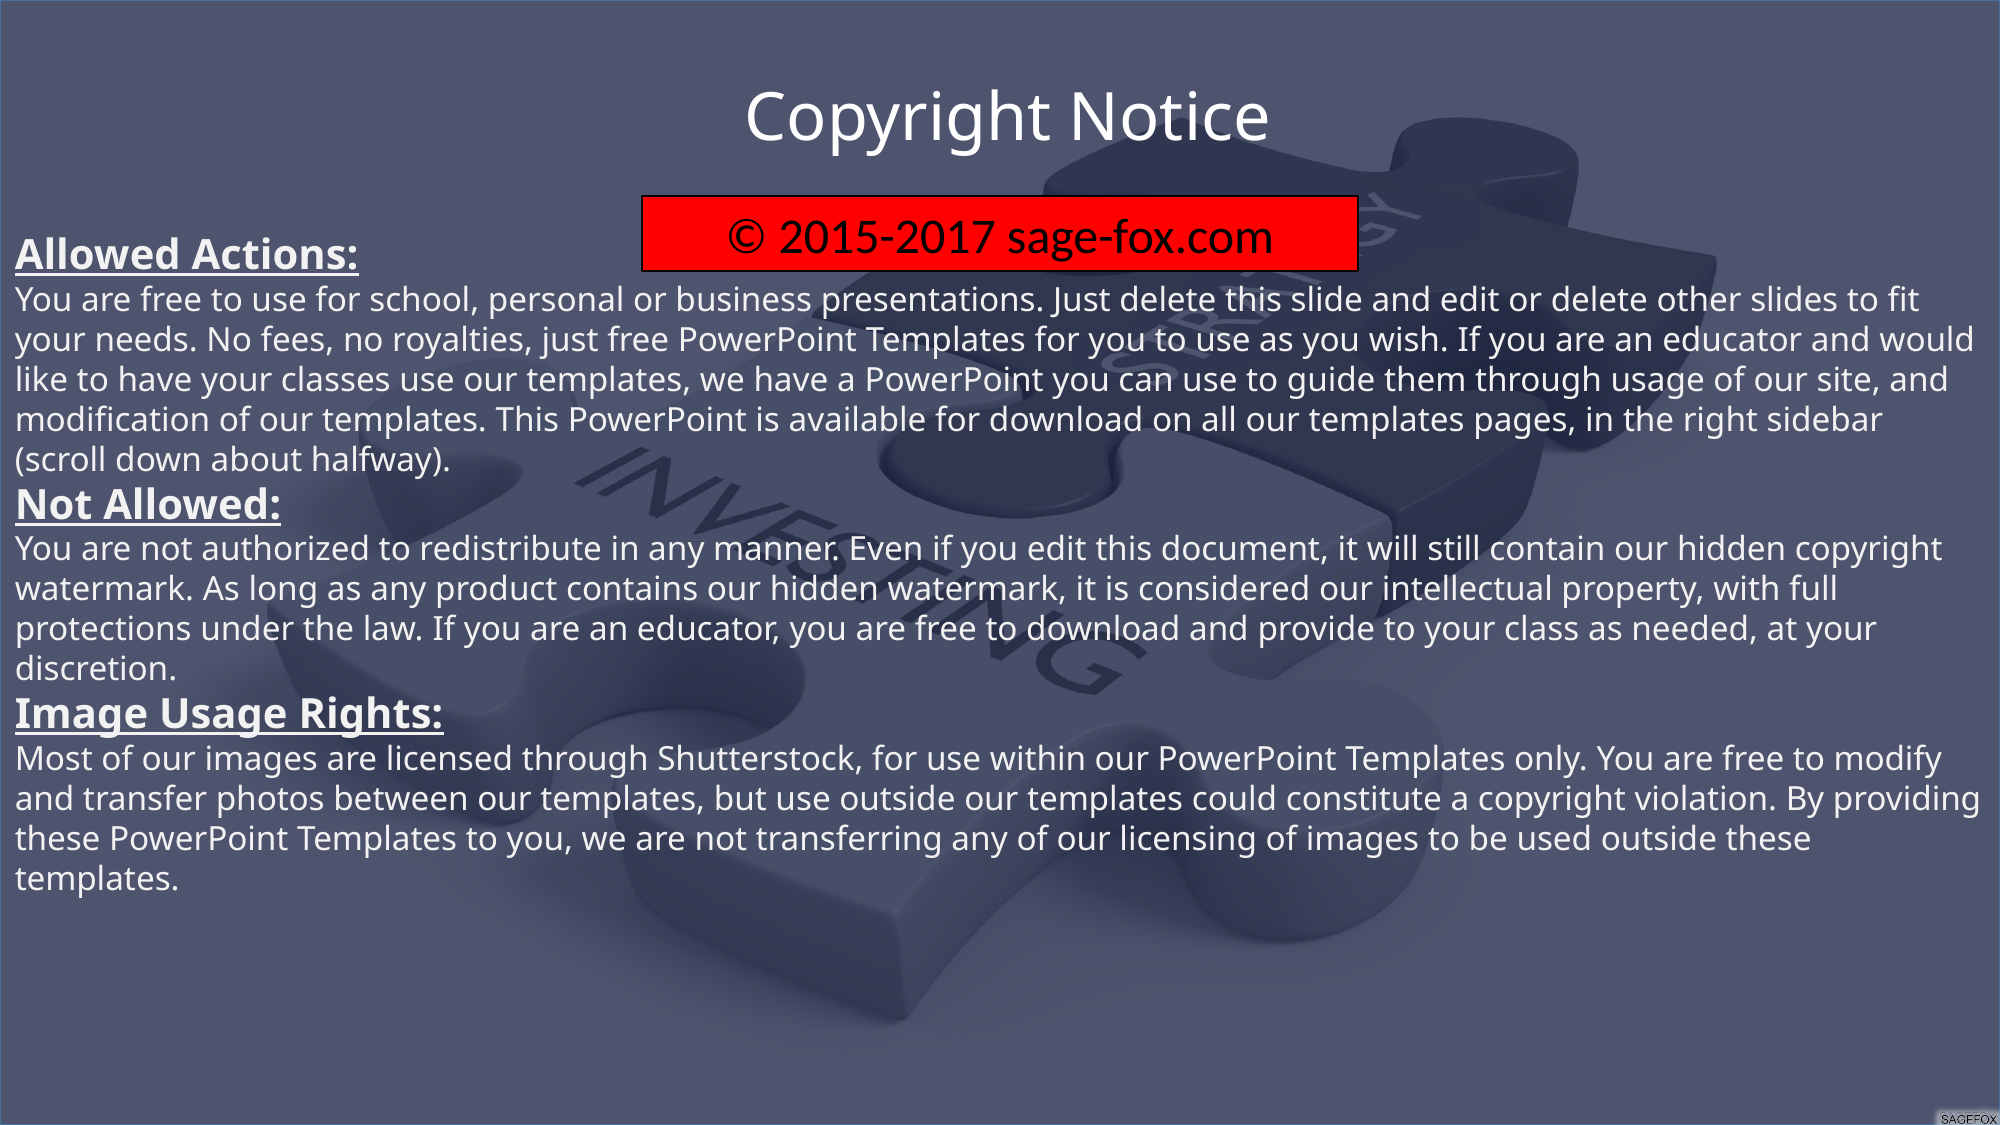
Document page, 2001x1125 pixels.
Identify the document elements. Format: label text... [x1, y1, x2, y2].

text_box © 2015-2017 sage-fox.com [641, 196, 1358, 272]
text_box Allowed Actions: You are free to use for school, personal or business presentations. Just delete this slide and edit or delete other slides to fit your needs. No fees, no royalties, just free PowerPoint Templates for you to use as you wish. If you are an educator and would like to have your classes use our templates, we have a PowerPoint you can use to guide them through usage of our site, and modification of our templates. This PowerPoint is available for download on all our templates pages, in the right sidebar (scroll down about halfway). Not Allowed: You are not authorized to redistribute in any manner. Even if you edit this document, it will still contain our hidden copyright watermark. As long as any product contains our hidden watermark, it is considered our intellectual property, with full protections under the law. If you are an educator, you are free to download and provide to your class as needed, at your discretion. Image Usage Rights: Most of our images are licensed through Shutterstock, for use within our PowerPoint Templates only. You are free to modify and transfer photos between our templates, but use outside our templates could constitute a copyright violation. By providing these PowerPoint Templates to you, we are not transferring any of our licensing of images to be used outside these templates. [0, 0, 2000, 1125]
title Copyright Notice [493, 60, 1524, 178]
picture [1938, 1114, 1999, 1125]
